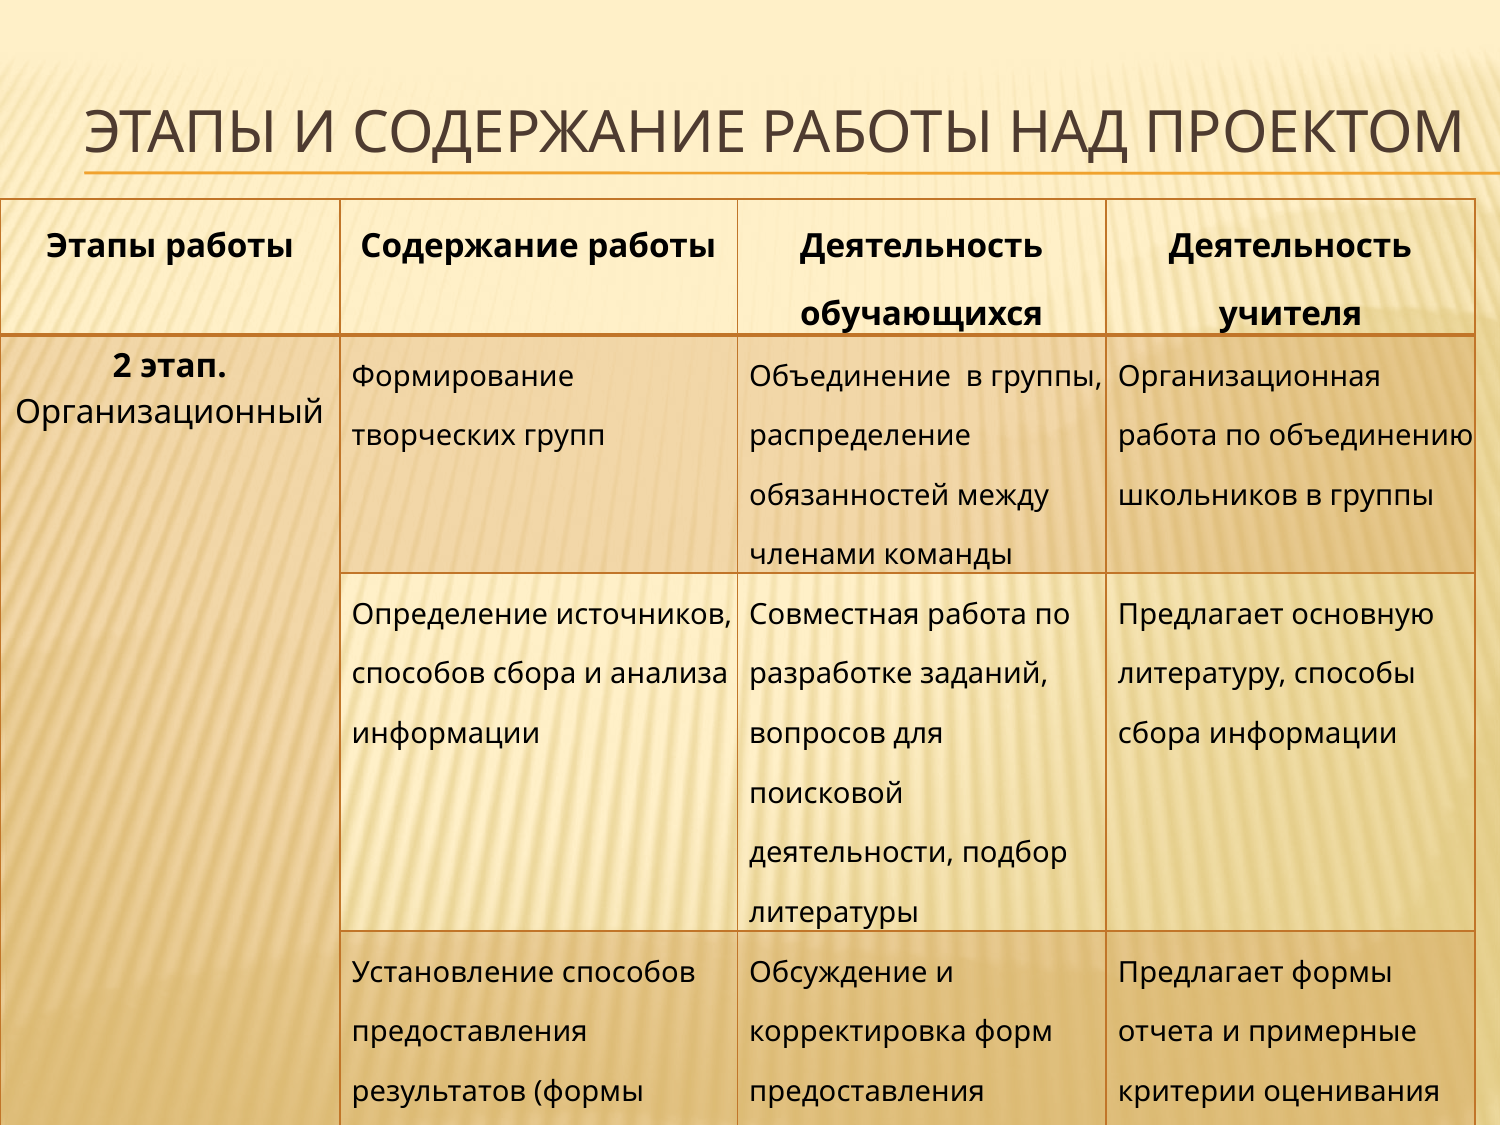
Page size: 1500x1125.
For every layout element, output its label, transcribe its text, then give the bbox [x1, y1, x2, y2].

table_cell Обсуждение и корректировка форм предоставления результата и критерий оценивания [738, 932, 1105, 1125]
table_header Деятельность учителя [1107, 200, 1474, 333]
table_header Деятельность обучающихся [738, 200, 1105, 333]
table_cell Установление способов предоставления результатов (формы отчета) и критериев оценки результата и процесса [341, 932, 737, 1125]
table_cell Совместная работа по разработке заданий, вопросов для поисковой деятельности, подбор литературы [738, 574, 1105, 930]
table_cell Предлагает основную литературу, способы сбора информации [1107, 574, 1474, 930]
table_header Содержание работы [341, 200, 737, 333]
table_cell Организационная работа по объединению школьников в группы [1107, 337, 1474, 572]
table_cell Предлагает формы отчета и примерные критерии оценивания [1107, 932, 1474, 1125]
table_cell Определение источников, способов сбора и анализа информации [341, 574, 737, 930]
table_cell Объединение в группы, распределение обязанностей между членами команды [738, 337, 1105, 572]
table_cell 2 этап. Организационный [1, 337, 339, 1125]
table_header Этапы работы [1, 200, 339, 333]
table_cell Формирование творческих групп [341, 337, 737, 572]
title Этапы и содержание работы над проектом [50, 46, 1500, 213]
